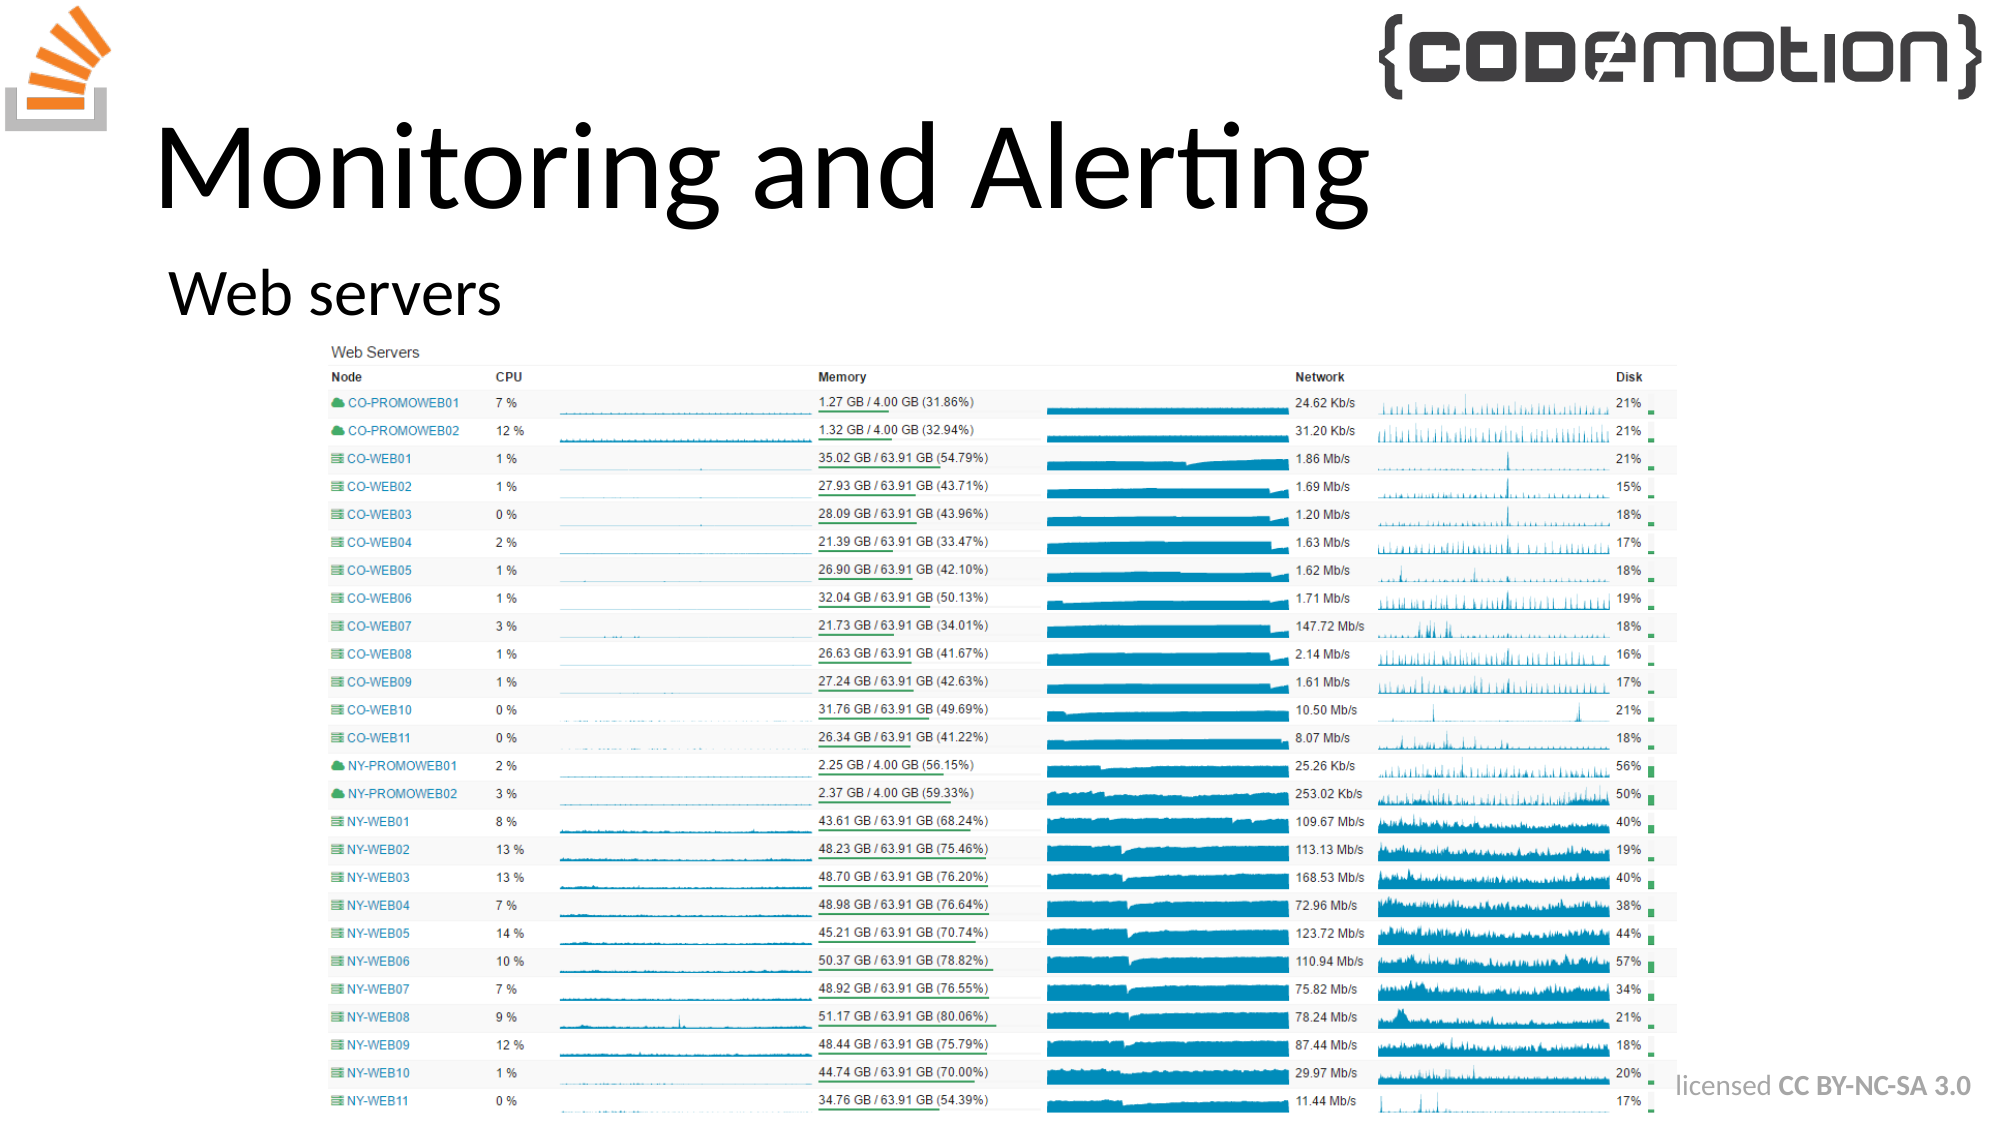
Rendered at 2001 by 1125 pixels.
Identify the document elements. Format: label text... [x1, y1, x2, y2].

picture [0, 0, 166, 173]
picture [323, 337, 1677, 1125]
title Monitoring and Alerting [137, 59, 1863, 278]
picture [1360, 0, 2000, 114]
text_box Web servers [153, 241, 863, 337]
